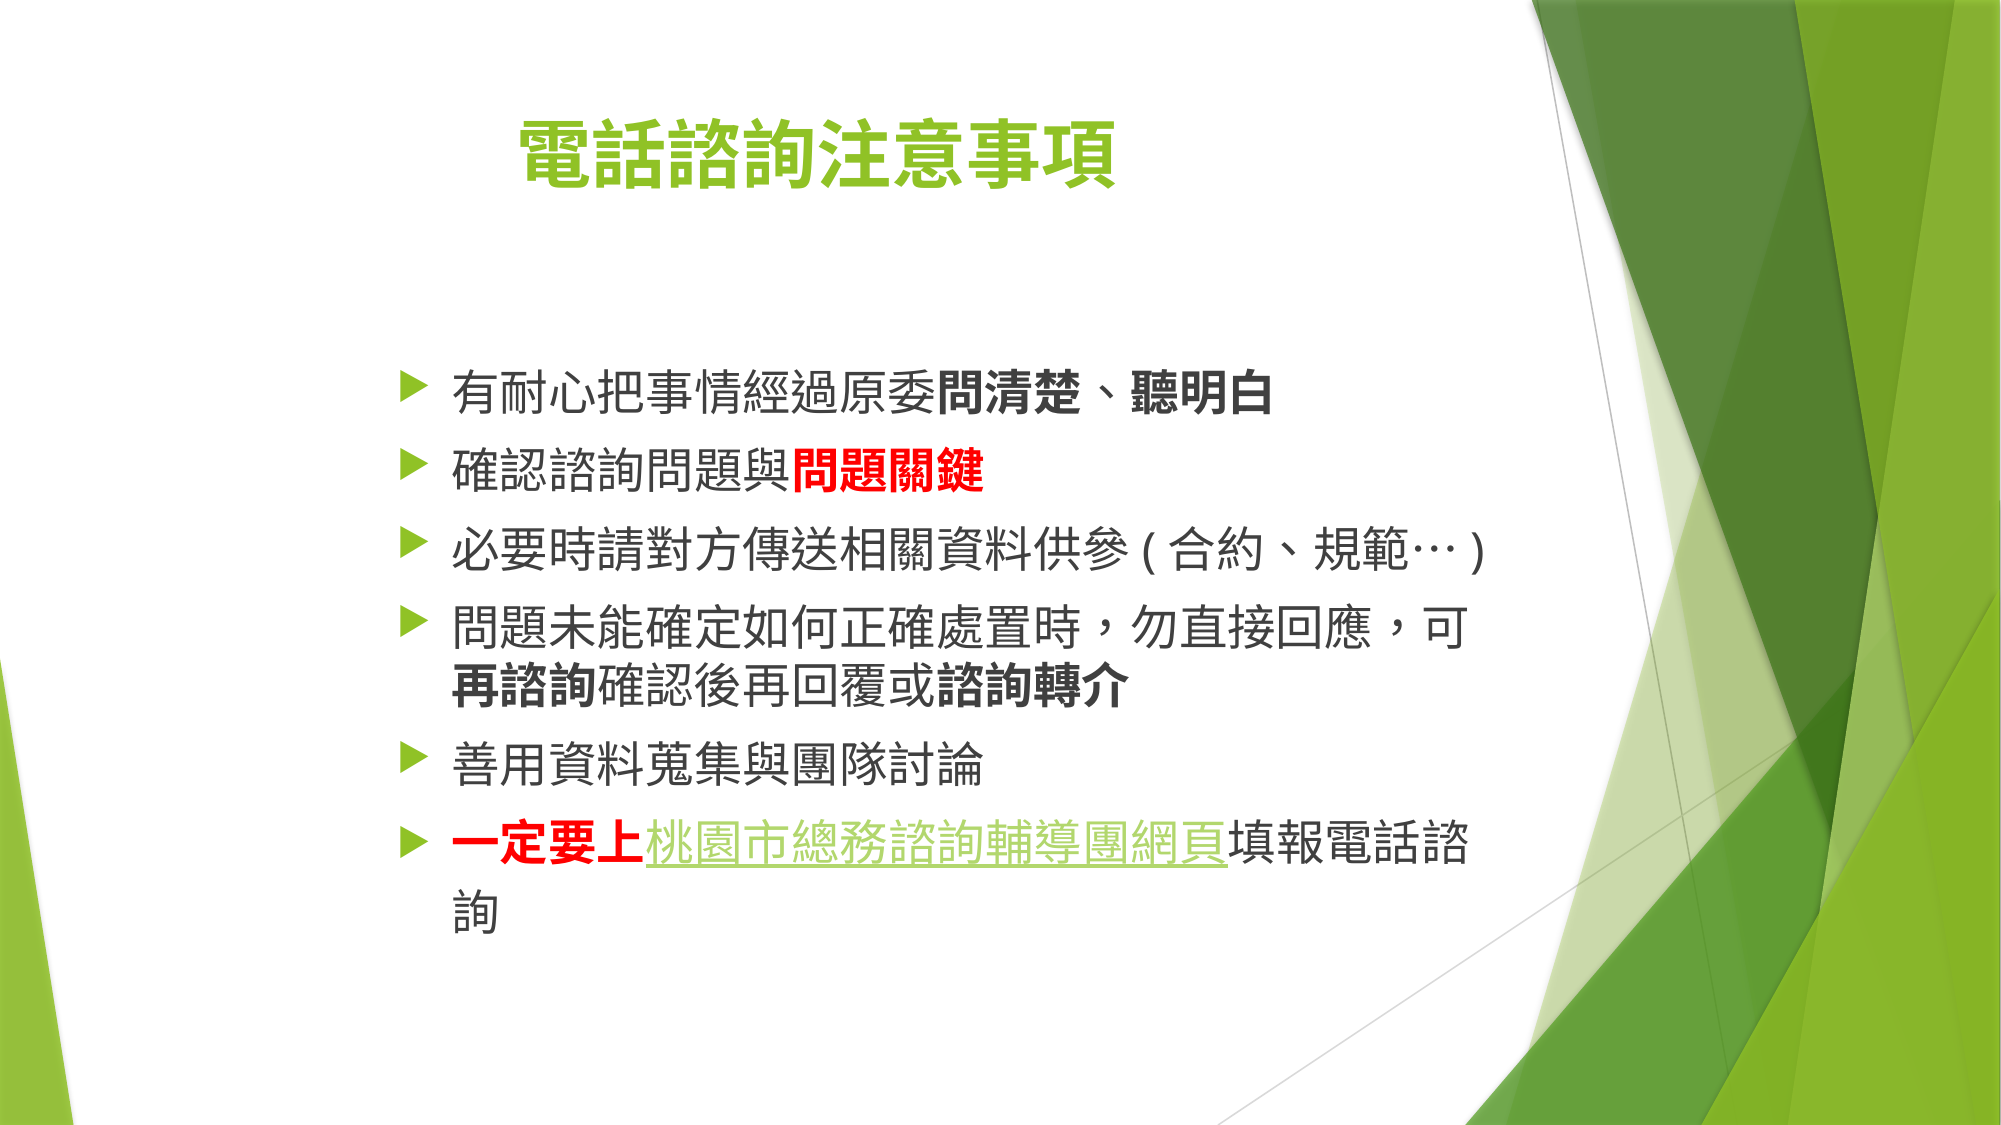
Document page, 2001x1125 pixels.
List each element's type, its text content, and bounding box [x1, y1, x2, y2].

title 電話諮詢注意事項 [111, 99, 1522, 317]
list 有耐心把事情經過原委問清楚、聽明白 確認諮詢問題與問題關鍵 必要時請對方傳送相關資料供參(合約、規範…) 問題未能確定如何正確處置時，勿直接回應，可再諮詢確認後再回覆或諮詢轉介 善用資料蒐集與團隊討論 一定要上桃園市總務諮詢輔導團網頁填報電話諮詢 [381, 354, 1522, 992]
